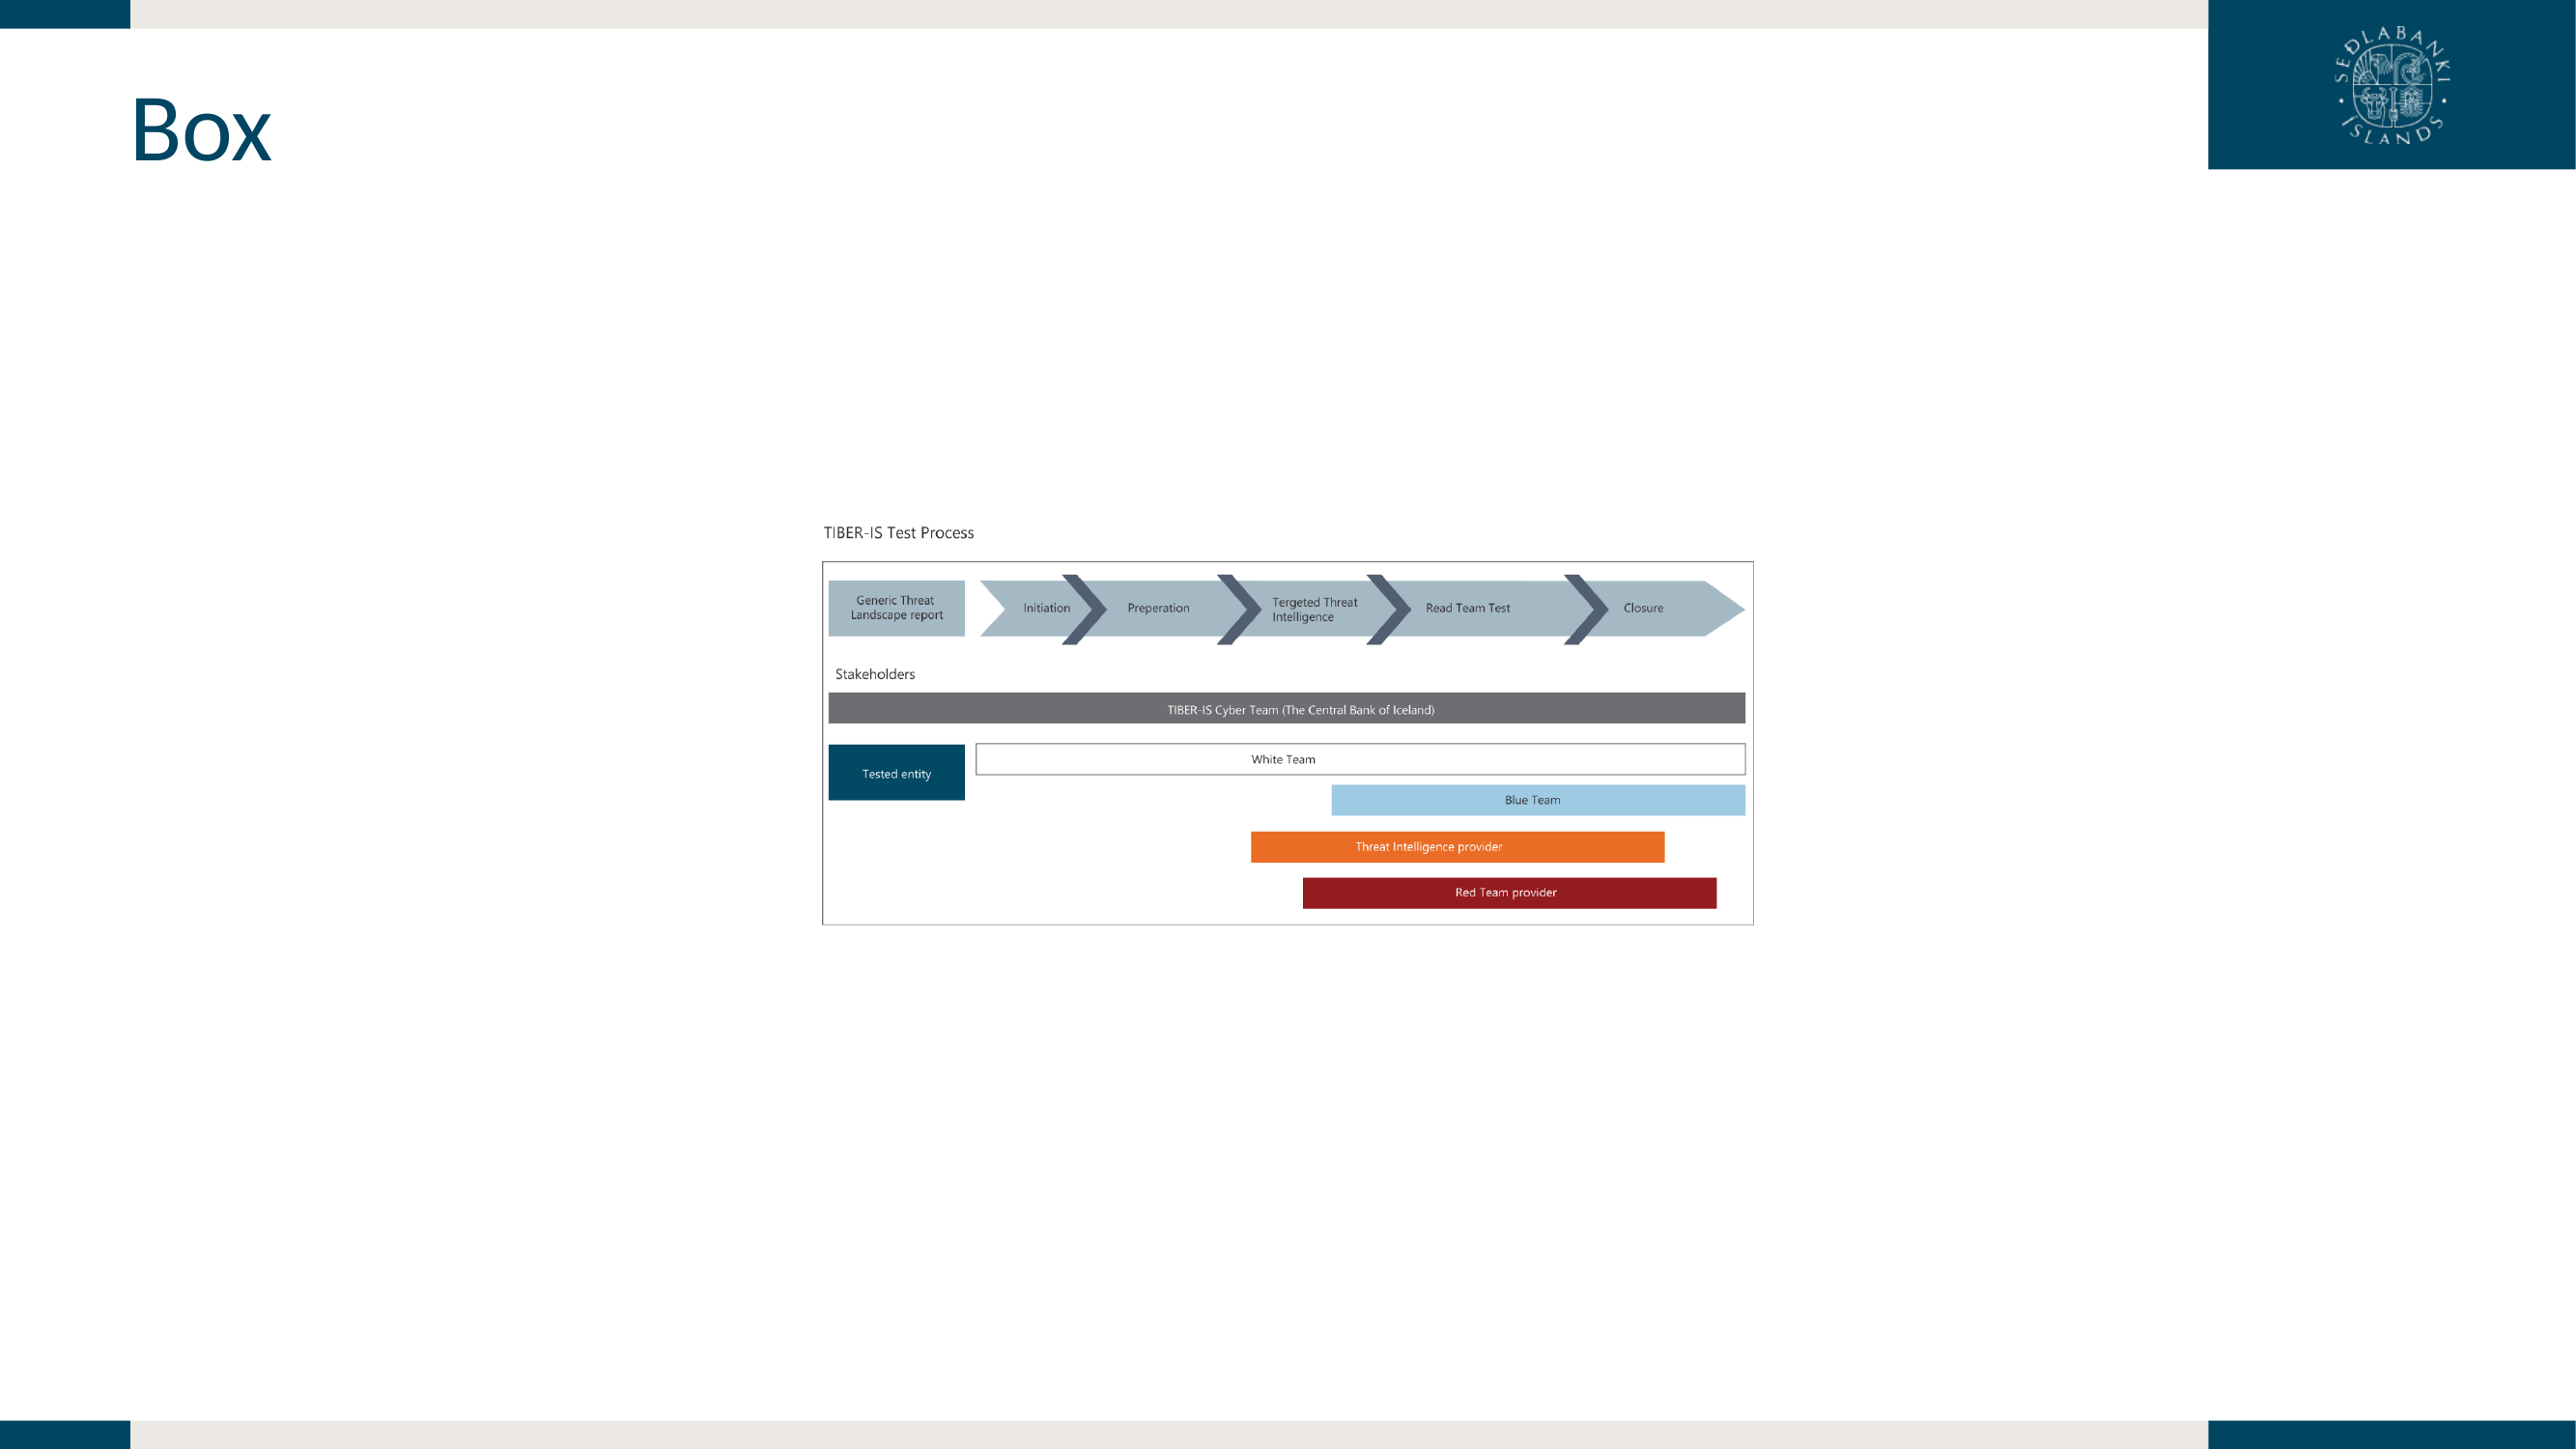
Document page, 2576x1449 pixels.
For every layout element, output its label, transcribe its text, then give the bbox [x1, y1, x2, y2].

title Box [129, 86, 2178, 290]
picture [821, 524, 1754, 925]
